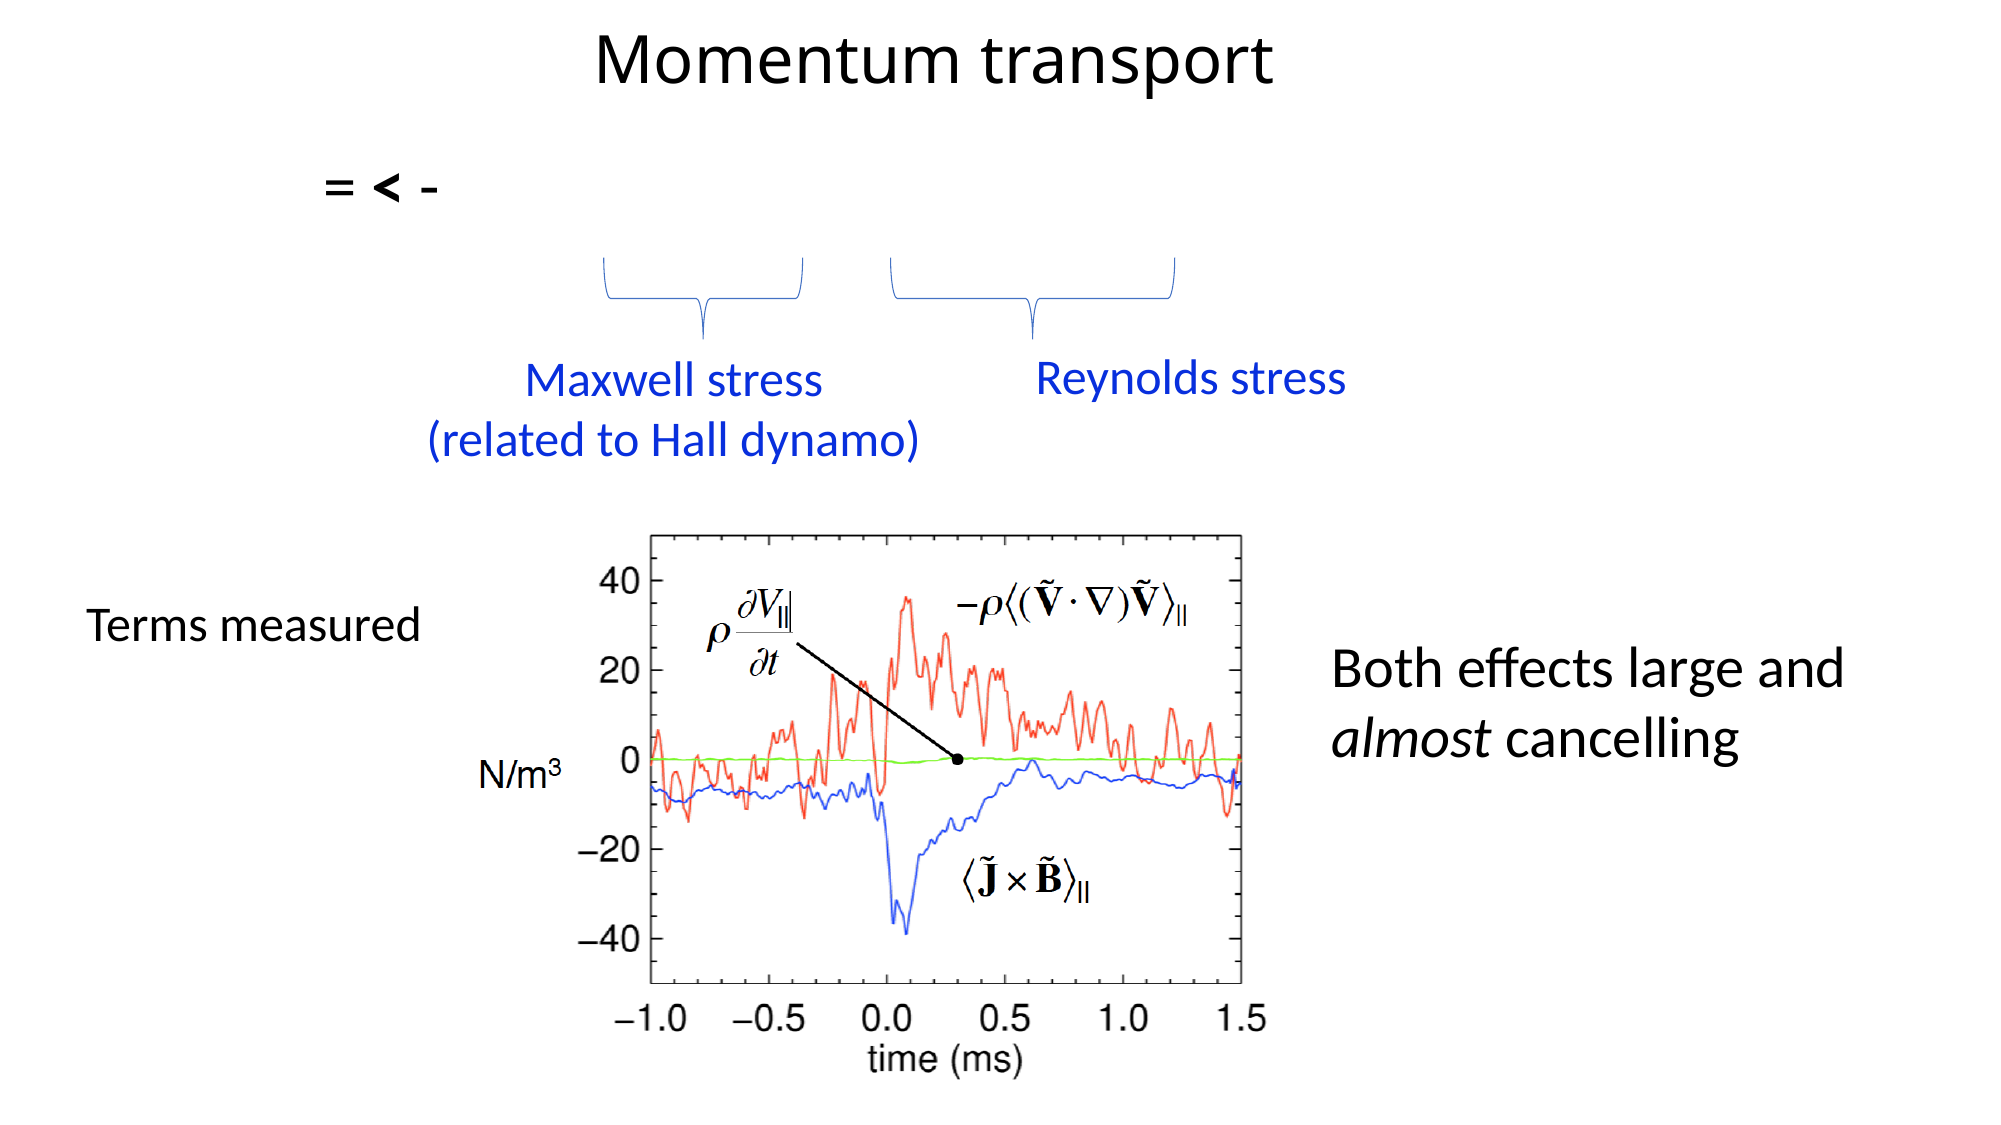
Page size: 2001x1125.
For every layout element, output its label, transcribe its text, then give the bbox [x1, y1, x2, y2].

text_box [890, 257, 1176, 337]
text_box Reynolds stress [1020, 337, 1428, 413]
text_box [603, 257, 804, 339]
title Momentum transport [71, 0, 1797, 171]
text_box Terms measured [71, 584, 452, 660]
text_box Maxwell stress (related to Hall dynamo) [371, 339, 976, 475]
text_box Both effects large and almost cancelling [1316, 622, 1875, 777]
picture [452, 507, 1283, 1122]
